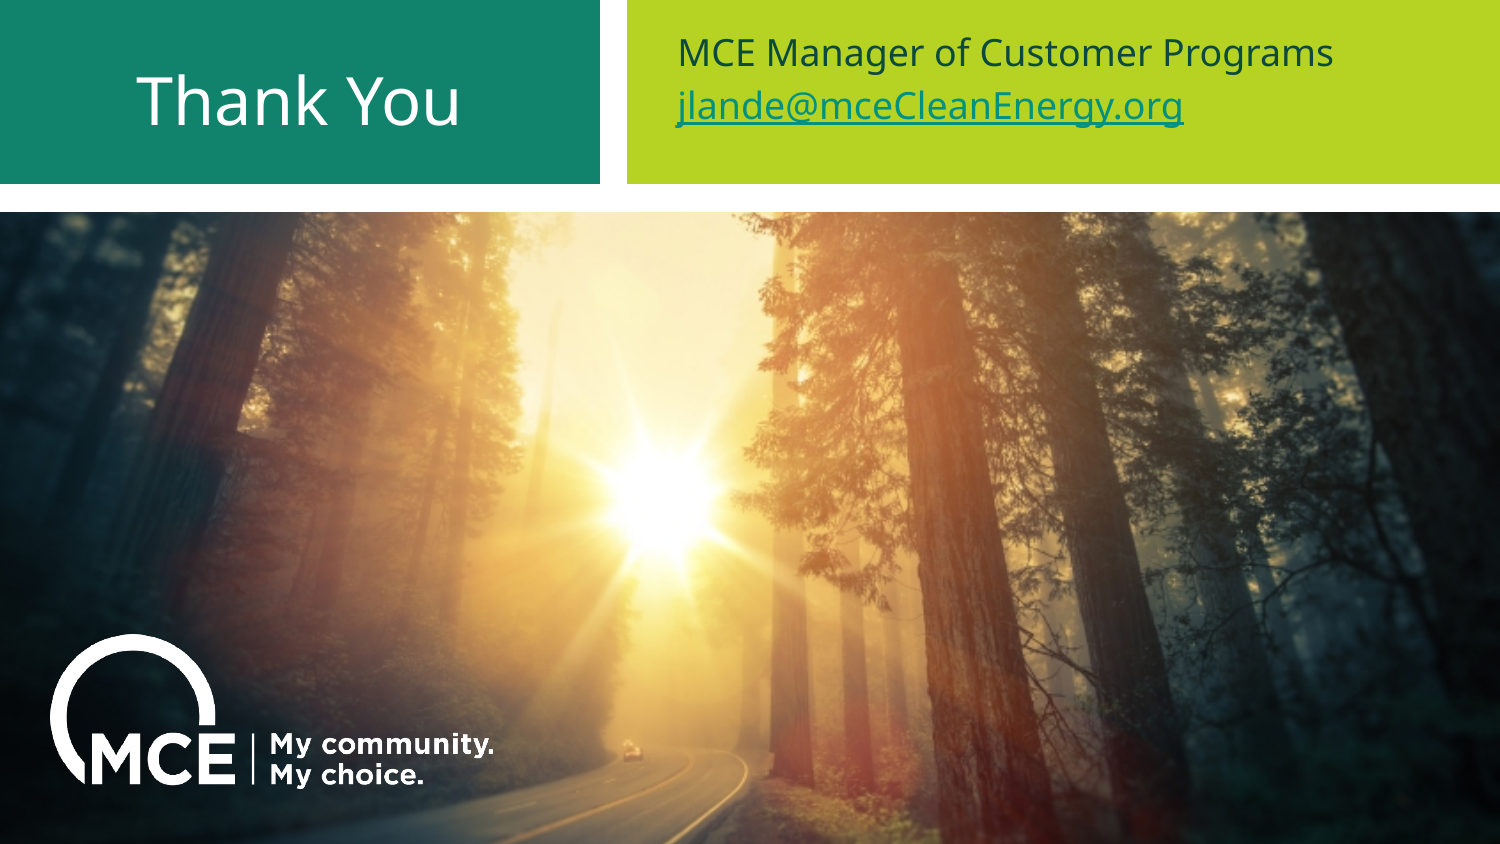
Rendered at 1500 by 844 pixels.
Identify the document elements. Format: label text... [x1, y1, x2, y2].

list MCE Manager of Customer Programs jlande@mceCleanEnergy.org [662, 21, 1450, 160]
picture [0, 211, 1500, 844]
